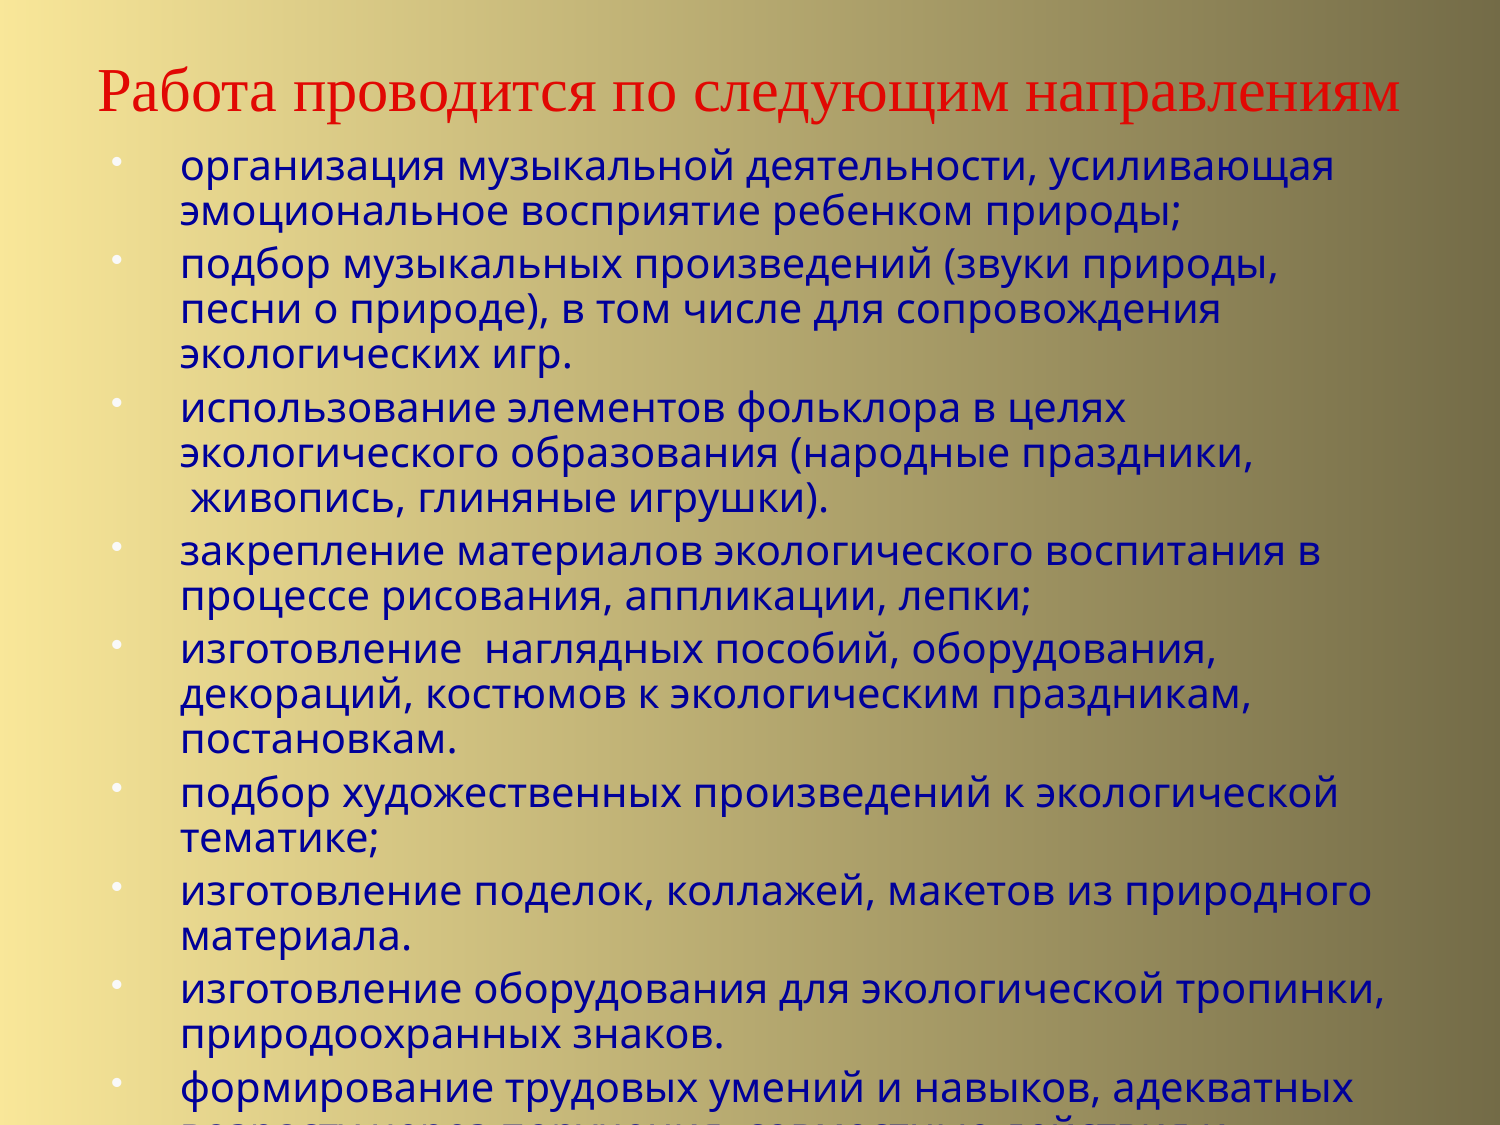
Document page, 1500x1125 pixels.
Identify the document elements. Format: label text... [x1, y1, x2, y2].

list организация музыкальной деятельности, усиливающая эмоциональное восприятие ребенком природы; подбор музыкальных произведений (звуки природы, песни о природе), в том числе для сопровождения экологических игр. использование элементов фольклора в целях экологического образования (народные праздники, живопись, глиняные игрушки). закрепление материалов экологического воспитания в процессе рисования, аппликации, лепки; изготовление наглядных пособий, оборудования, декораций, костюмов к экологическим праздникам, постановкам. подбор художественных произведений к экологической тематике; изготовление поделок, коллажей, макетов из природного материала. изготовление оборудования для экологической тропинки, природоохранных знаков. формирование трудовых умений и навыков, адекватных возрасту через поручения, совместные действия и задания, как в группах, так и на территории ДОУ [74, 136, 1426, 1036]
title Работа проводится по следующим направлениям [75, 0, 1425, 136]
